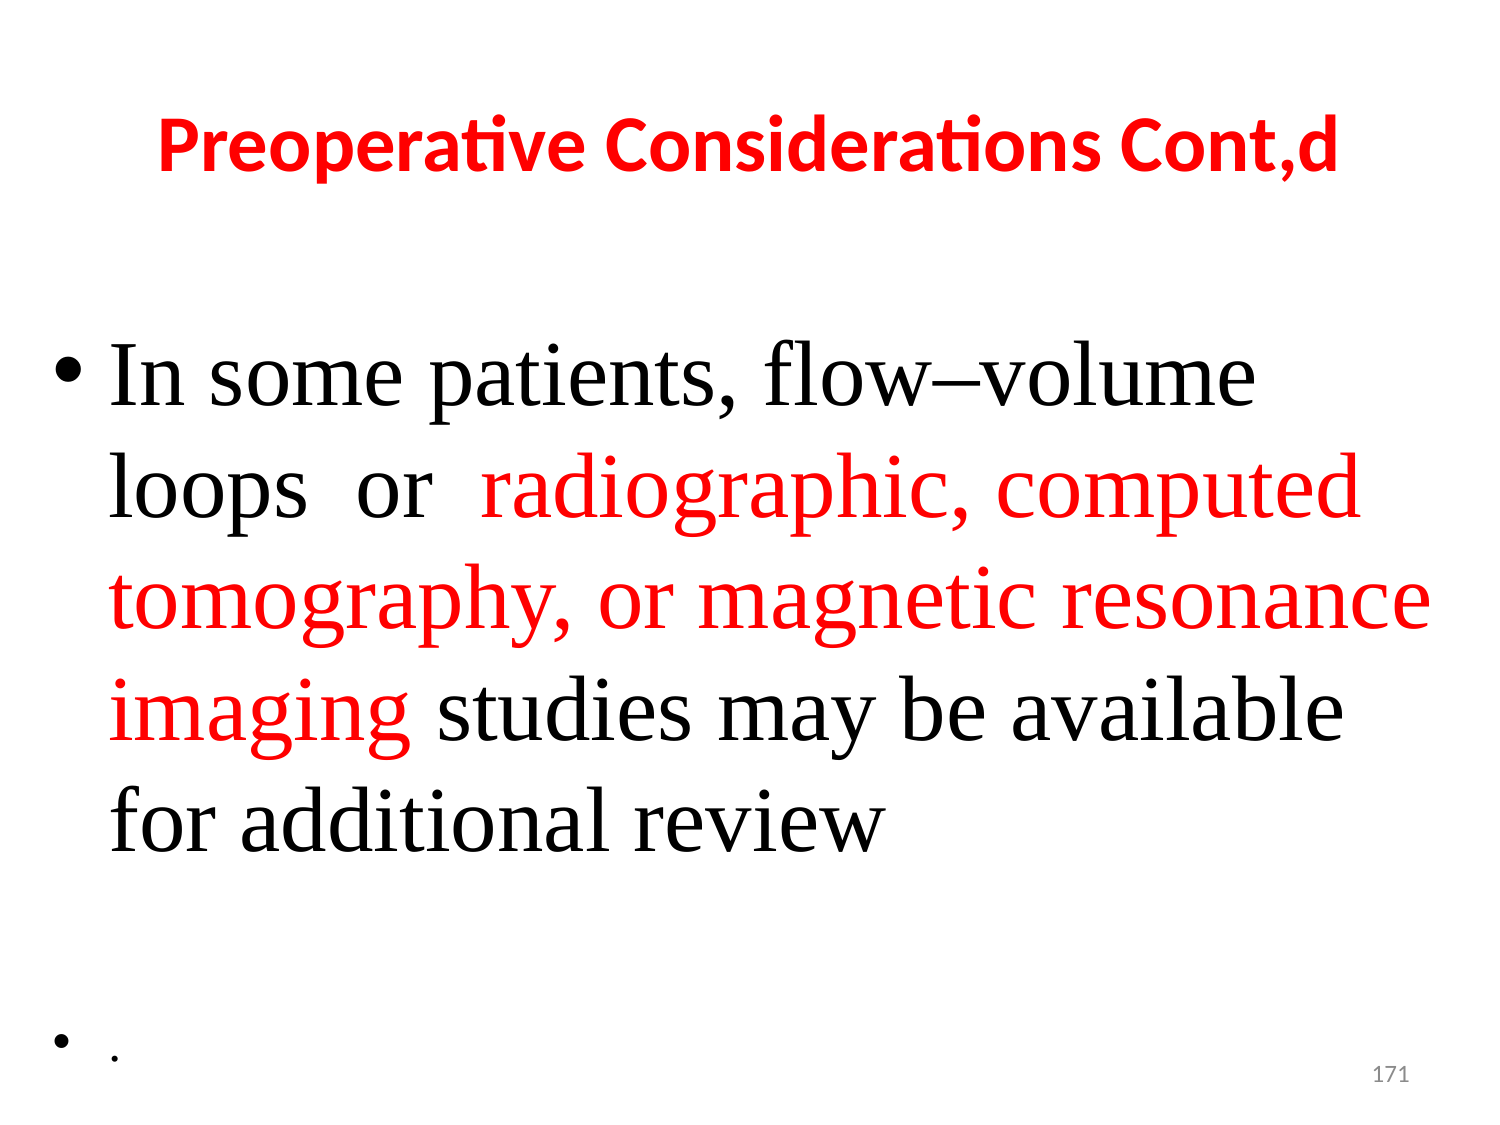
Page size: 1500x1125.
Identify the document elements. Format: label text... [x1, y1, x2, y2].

title Preoperative Considerations Cont,d [75, 45, 1425, 224]
slide_number 171 [1074, 1042, 1425, 1103]
list In some patients, flow–volume loops or radiographic, computed tomography, or magnetic resonance imaging studies may be available for additional review . [37, 224, 1475, 1088]
